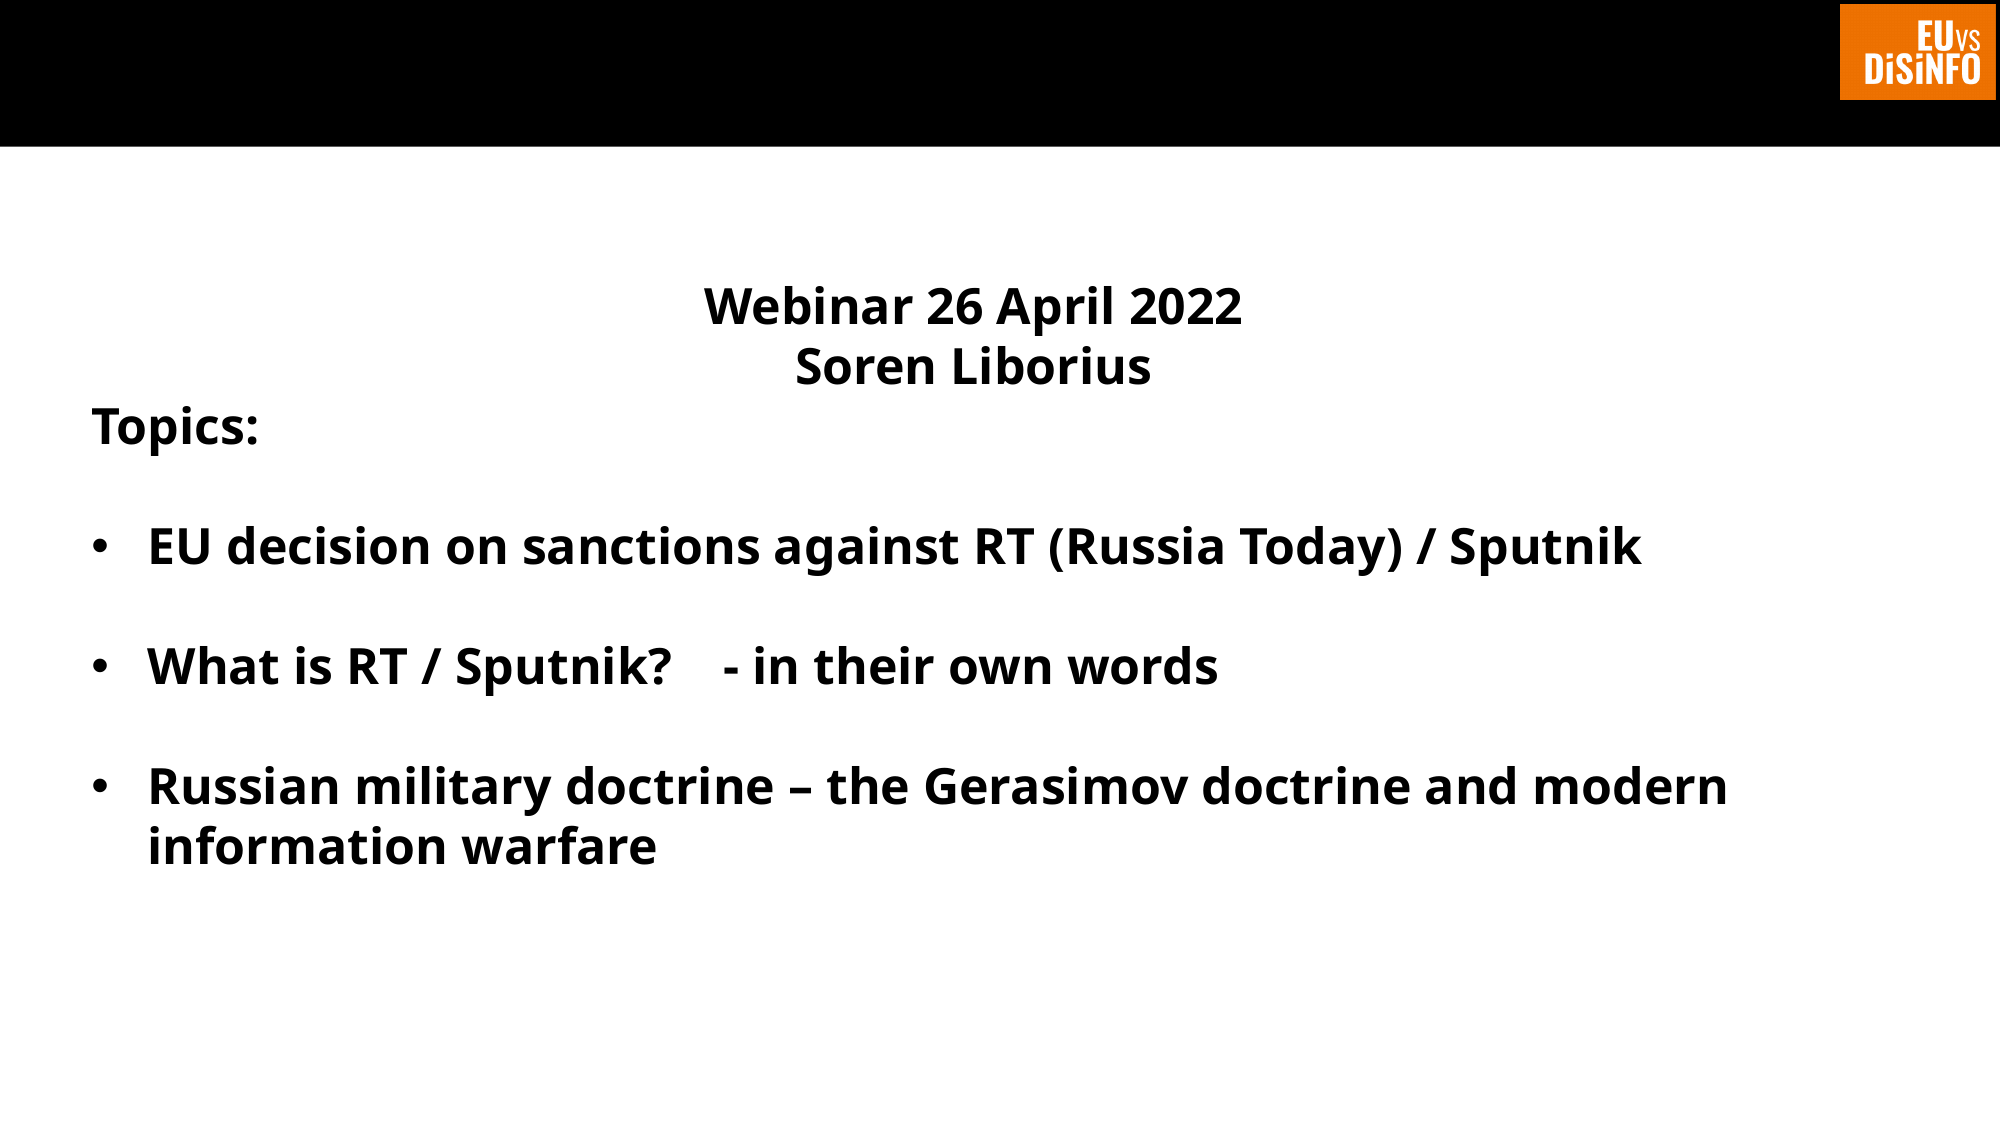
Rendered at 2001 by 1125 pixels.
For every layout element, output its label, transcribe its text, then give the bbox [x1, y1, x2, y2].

picture [1840, 4, 1996, 100]
text_box Webinar 26 April 2022 Soren Liborius Topics: EU decision on sanctions against RT (Russia Today) / Sputnik What is RT / Sputnik? - in their own words Russian military doctrine – the Gerasimov doctrine and modern information warfare [76, 267, 1872, 1125]
text_box [0, 146, 2000, 1125]
